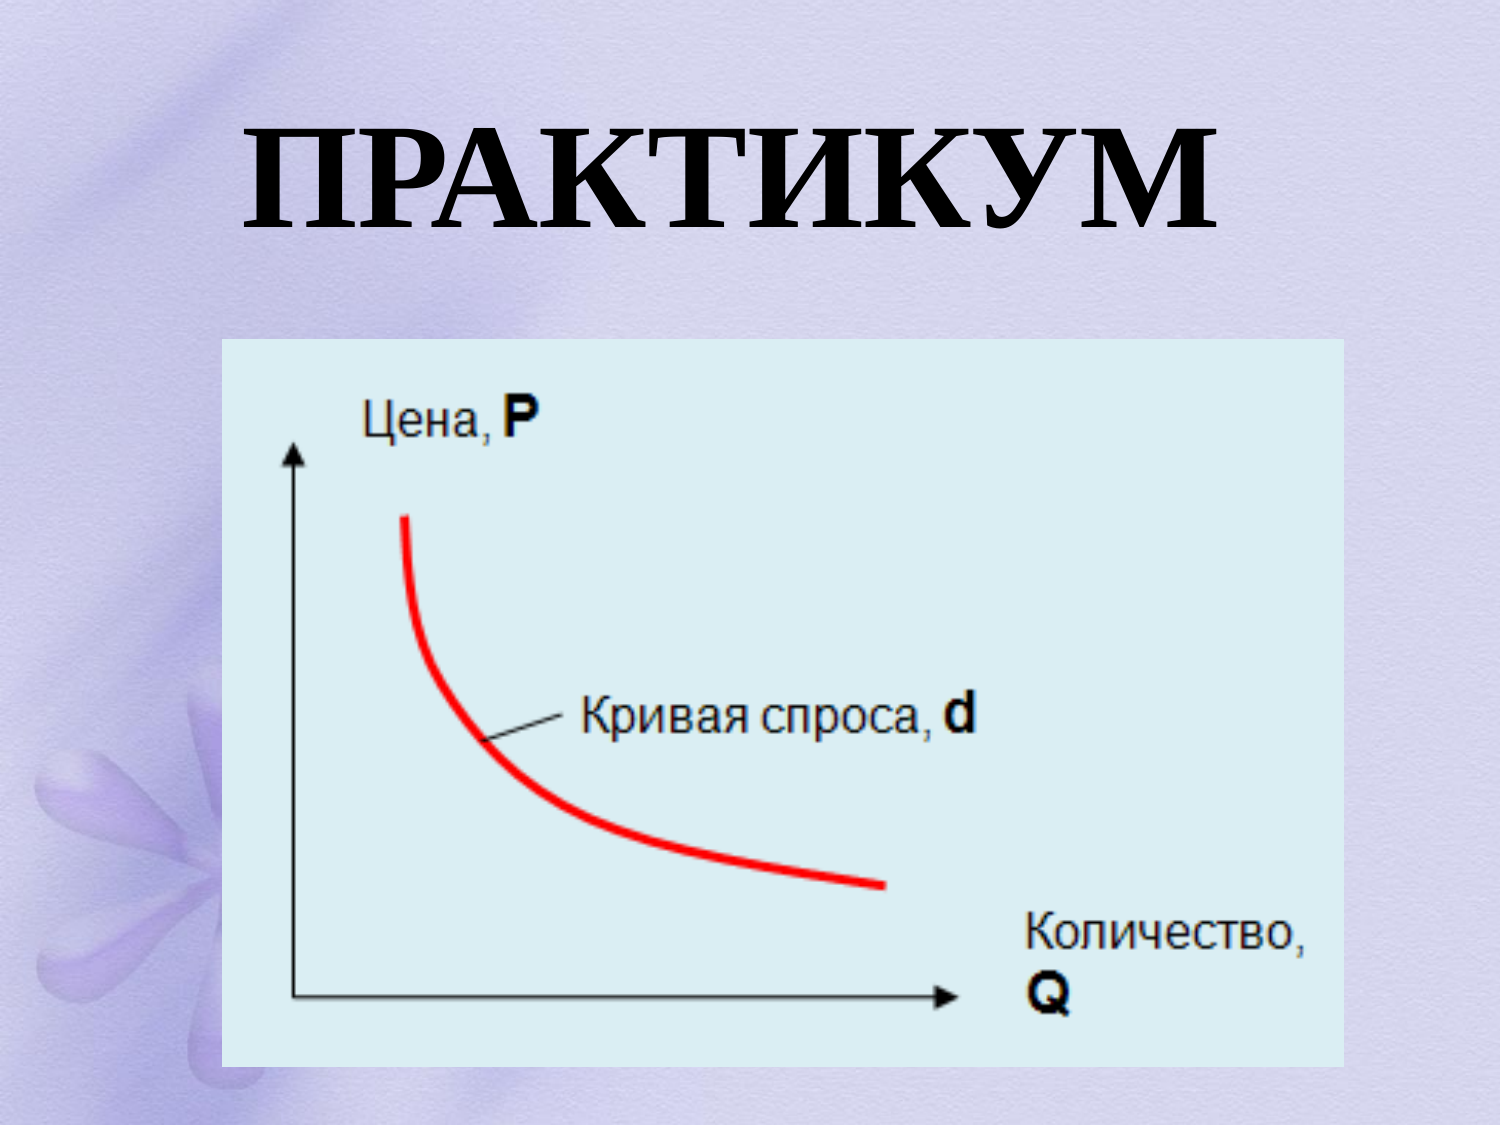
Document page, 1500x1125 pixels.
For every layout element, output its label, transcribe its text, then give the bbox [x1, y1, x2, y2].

picture [0, 0, 1500, 1125]
title ПРАКТИКУМ [93, 46, 1369, 289]
